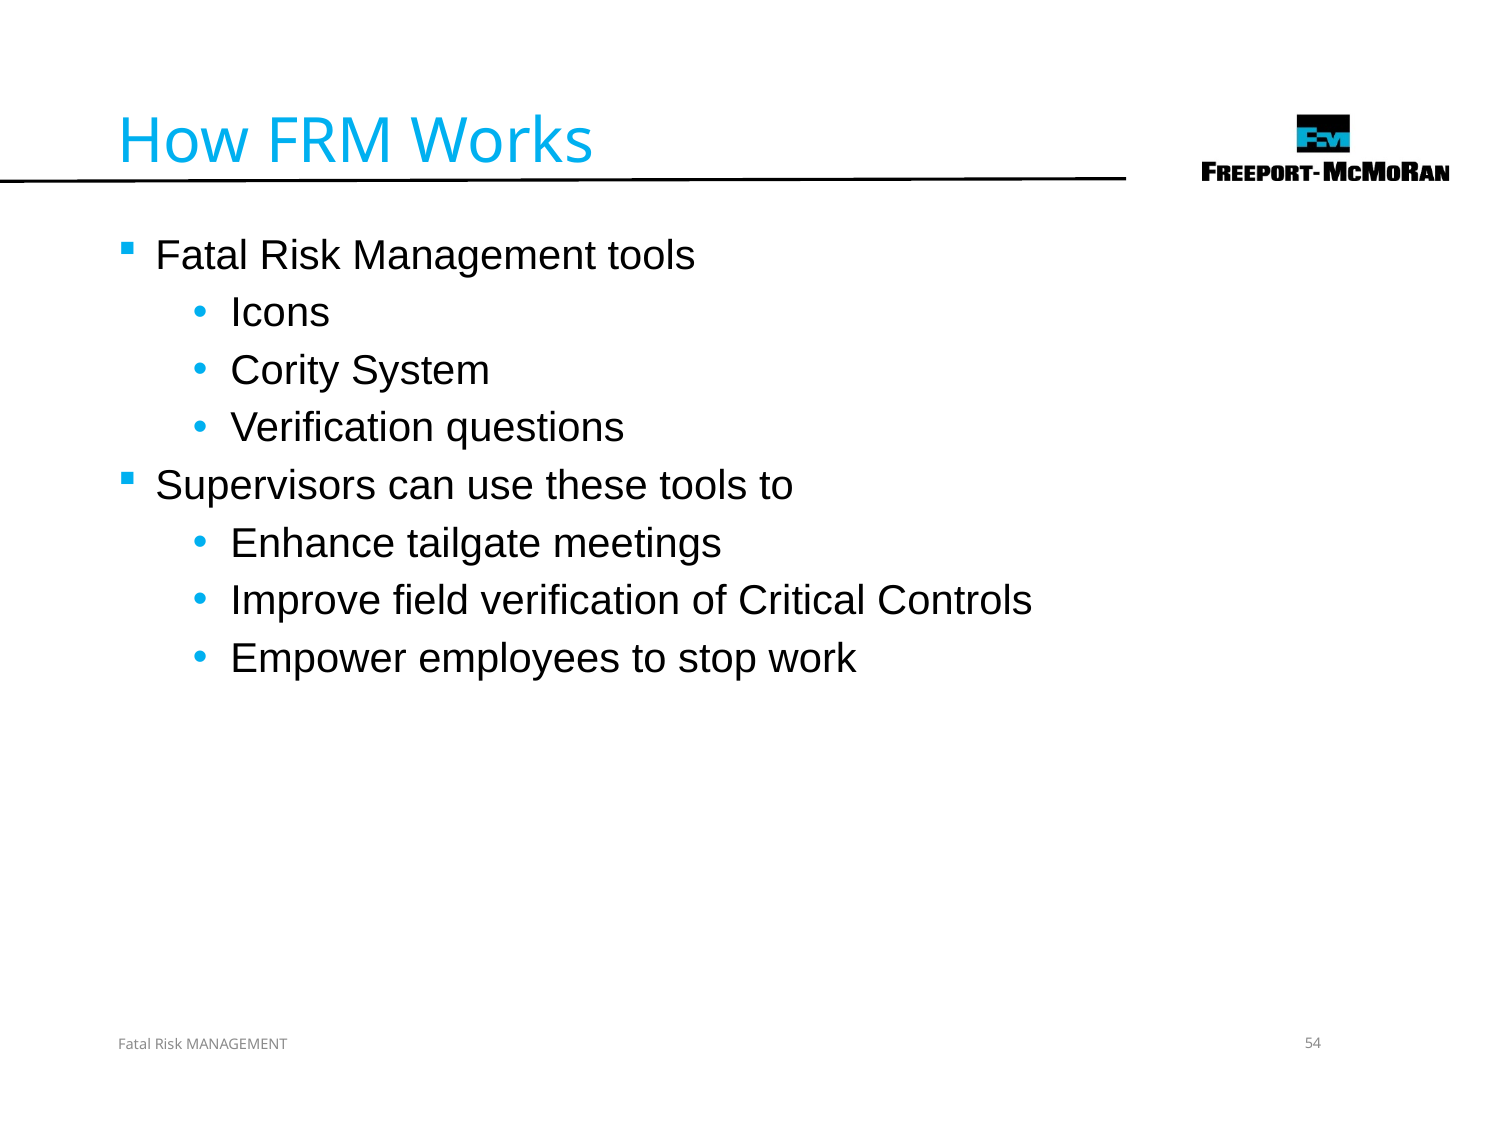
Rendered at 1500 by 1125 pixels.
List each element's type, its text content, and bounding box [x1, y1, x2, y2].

list Fatal Risk Management tools Icons Cority System Verification questions Supervisors can use these tools to Enhance tailgate meetings Improve field verification of Critical Controls Empower employees to stop work [103, 226, 1127, 995]
slide_number 54 [1126, 1014, 1500, 1075]
list How FRM Works [103, 100, 1148, 207]
picture [1202, 113, 1450, 181]
footer Fatal Risk MANAGEMENT [103, 1014, 1004, 1074]
